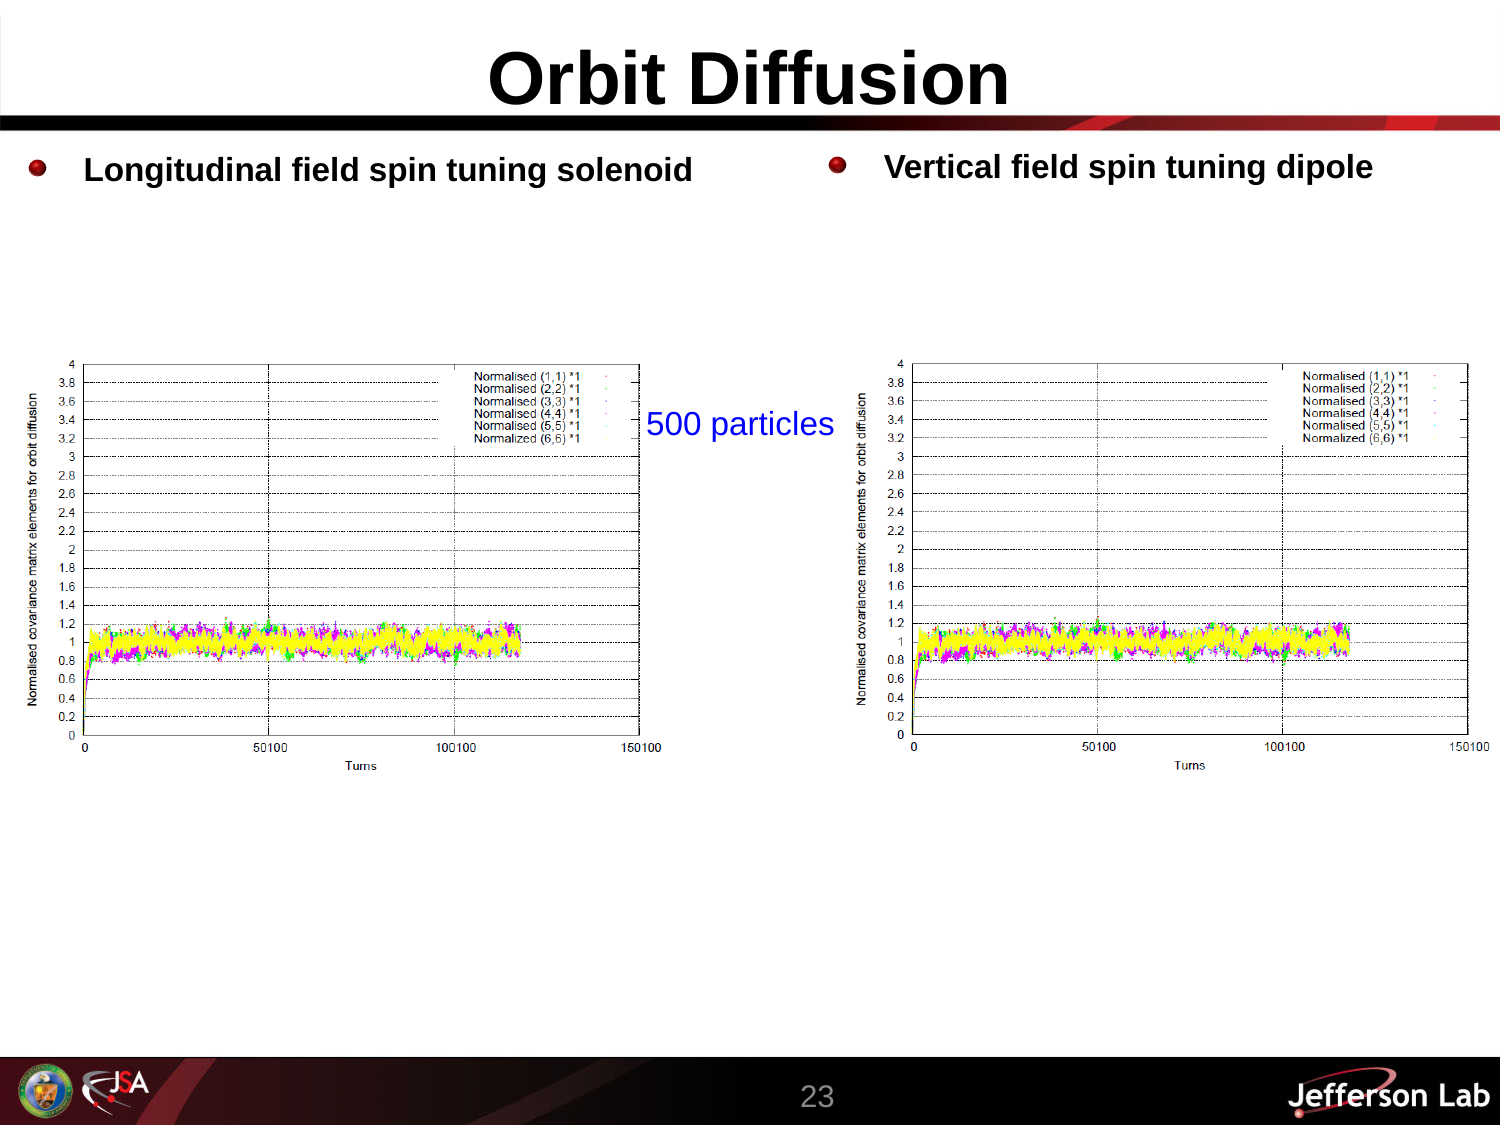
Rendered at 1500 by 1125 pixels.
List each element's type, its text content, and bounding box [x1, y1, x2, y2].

picture [0, 0, 1500, 1125]
title Orbit Diffusion [112, 0, 1388, 150]
slide_number 23 [737, 1065, 850, 1125]
picture [27, 156, 48, 180]
text_box Longitudinal field spin tuning solenoid [12, 140, 750, 213]
text_box Vertical field spin tuning dipole [812, 137, 1488, 213]
picture [827, 153, 848, 177]
text_box 500 particles [671, 394, 844, 449]
